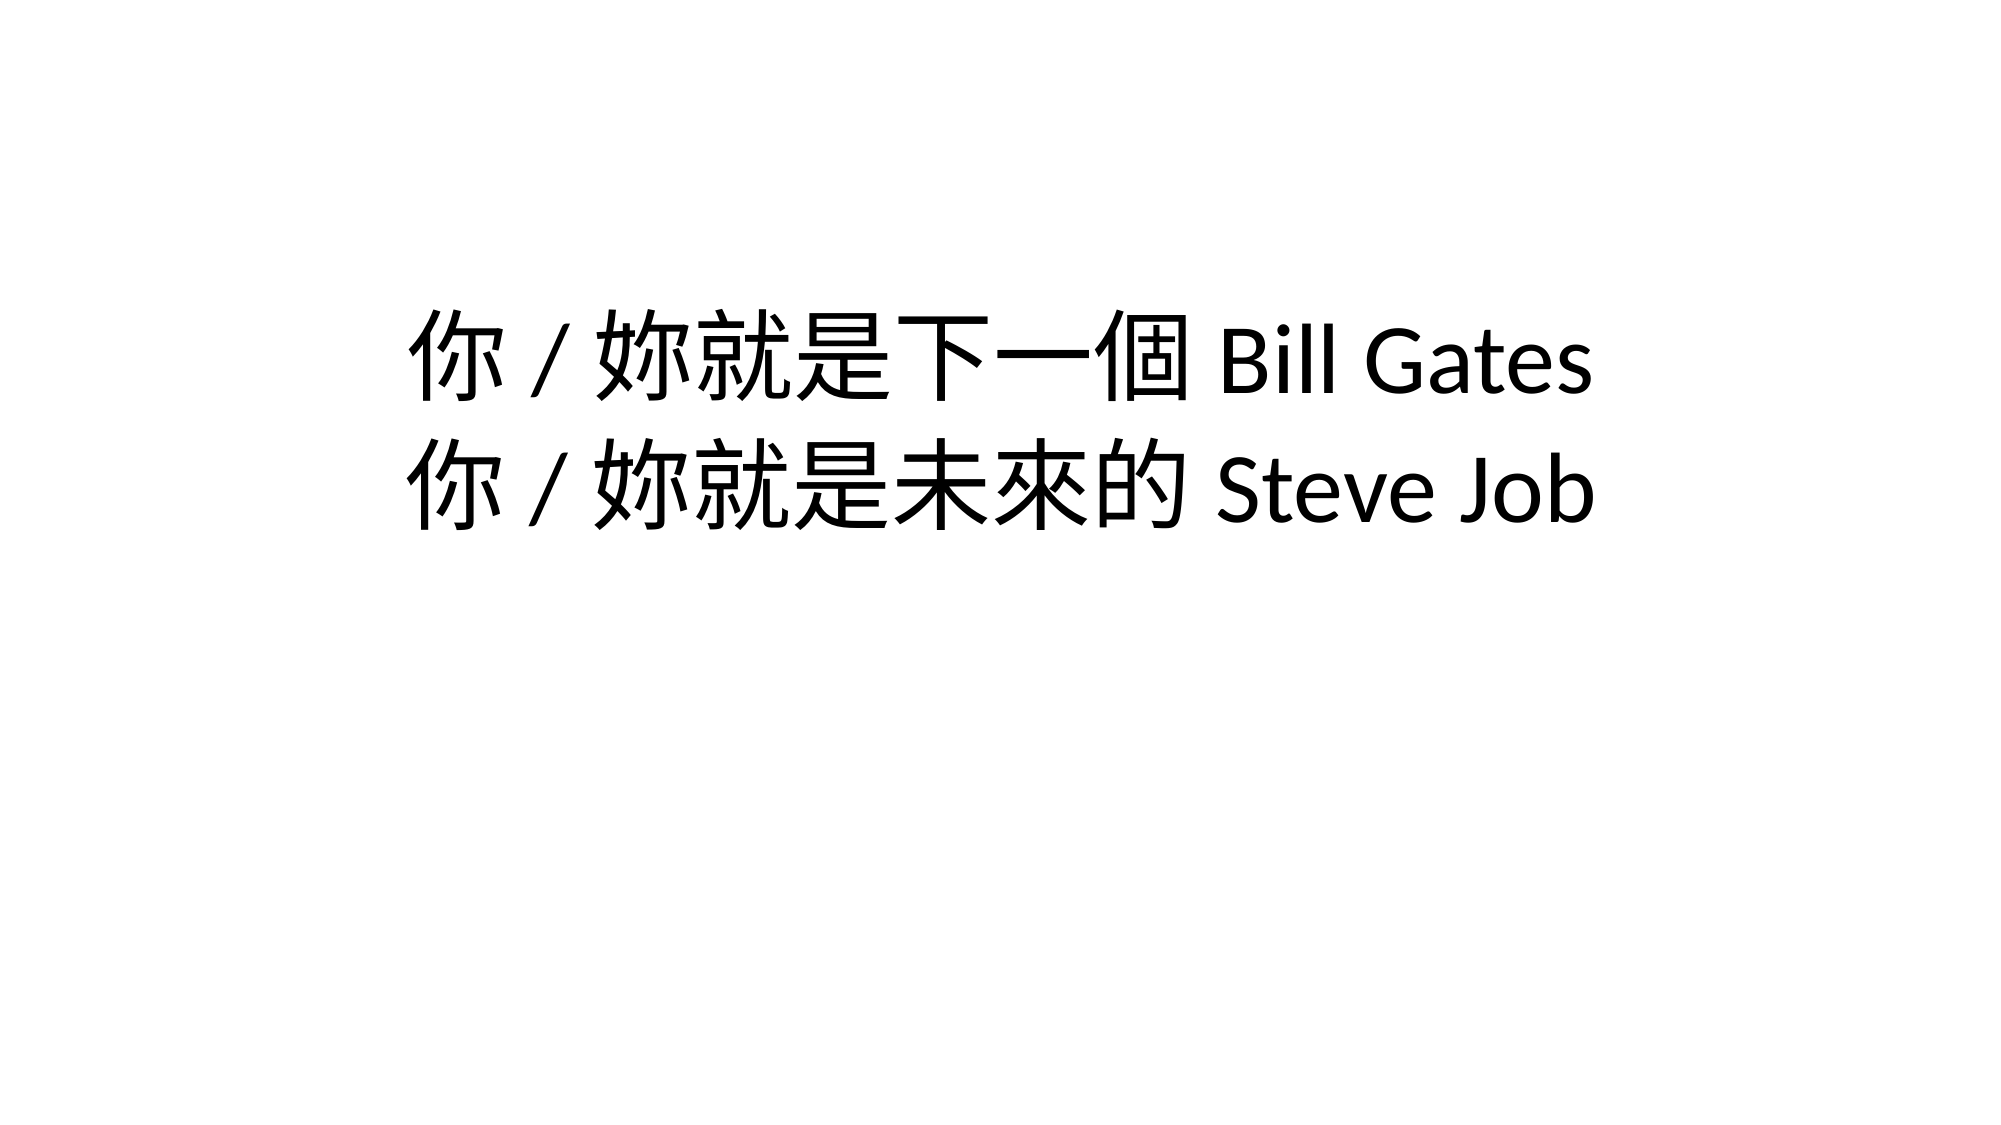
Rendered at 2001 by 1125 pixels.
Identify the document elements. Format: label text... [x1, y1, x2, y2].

list 你/妳就是下一個Bill Gates 你/妳就是未來的Steve Job [138, 299, 1864, 1014]
